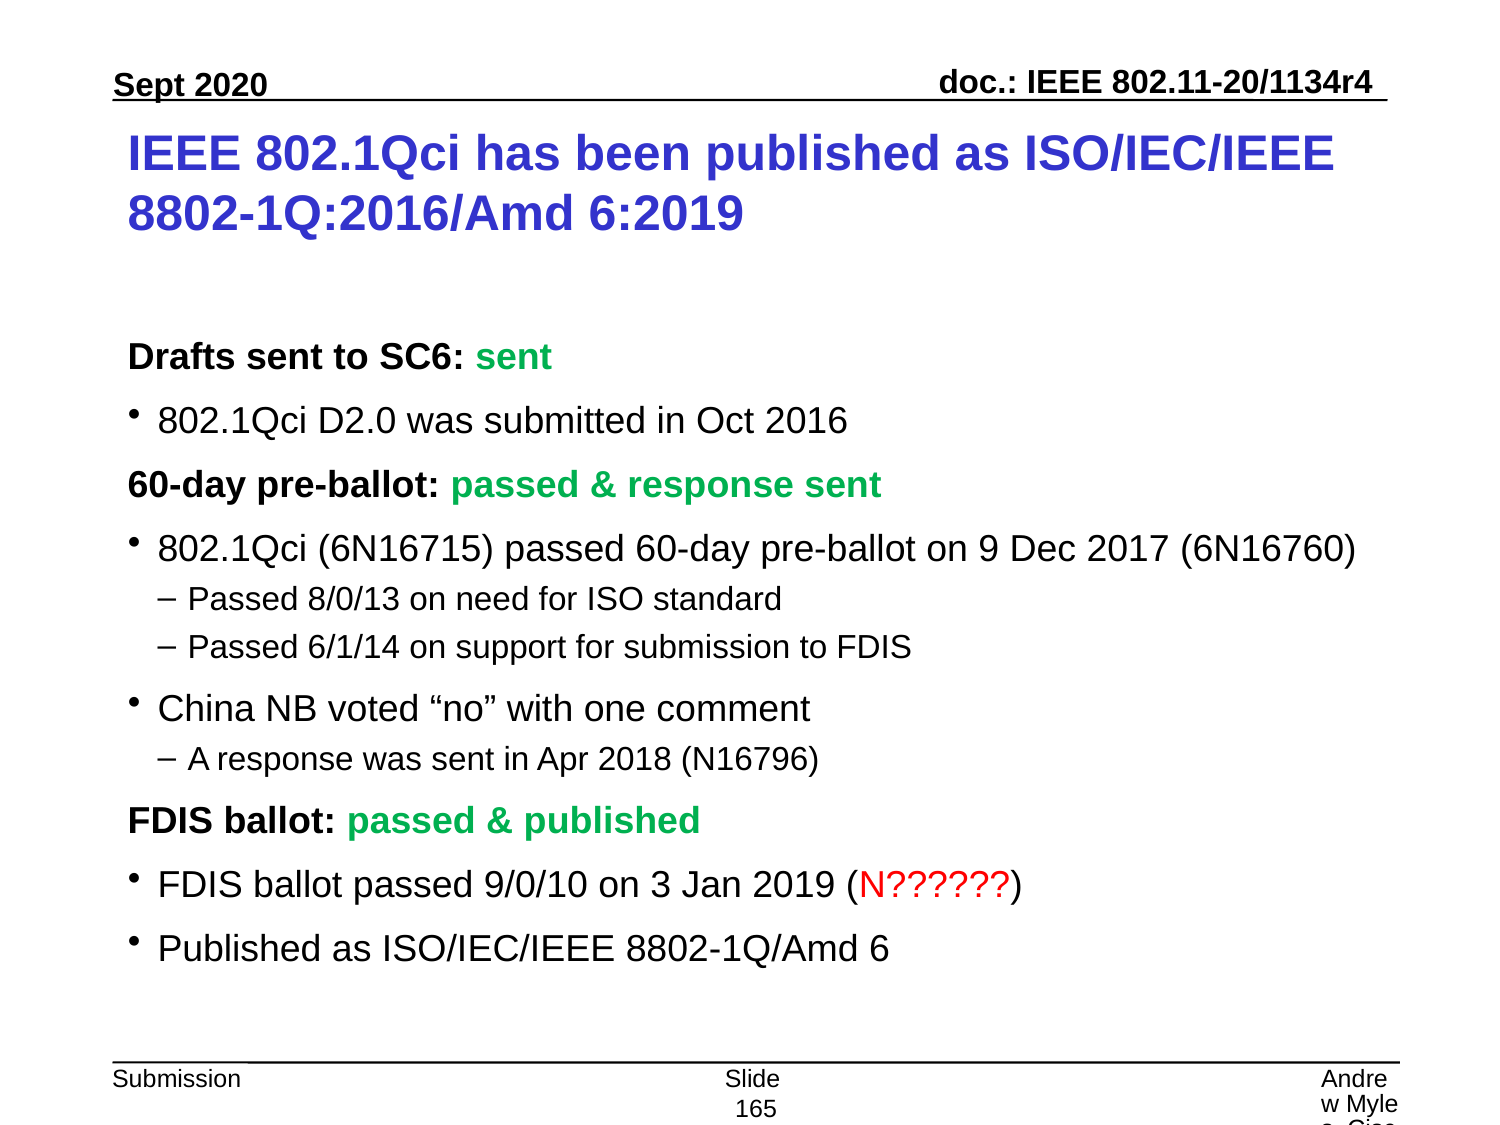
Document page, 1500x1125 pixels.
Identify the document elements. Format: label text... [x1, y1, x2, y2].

list Drafts sent to SC6: sent 802.1Qci D2.0 was submitted in Oct 2016 60-day pre-ballot: passed & response sent 802.1Qci (6N16715) passed 60-day pre-ballot on 9 Dec 2017 (6N16760) Passed 8/0/13 on need for ISO standard Passed 6/1/14 on support for submission to FDIS China NB voted “no” with one comment A response was sent in Apr 2018 (N16796) FDIS ballot: passed & published FDIS ballot passed 9/0/10 on 3 Jan 2019 (N??????) Published as ISO/IEC/IEEE 8802-1Q/Amd 6 [112, 324, 1388, 1000]
title IEEE 802.1Qci has been published as ISO/IEC/IEEE 8802-1Q:2016/Amd 6:2019 [112, 112, 1388, 288]
footer Andrew Myles, Cisco [1320, 1061, 1402, 1093]
slide_number Slide 165 [709, 1061, 803, 1093]
